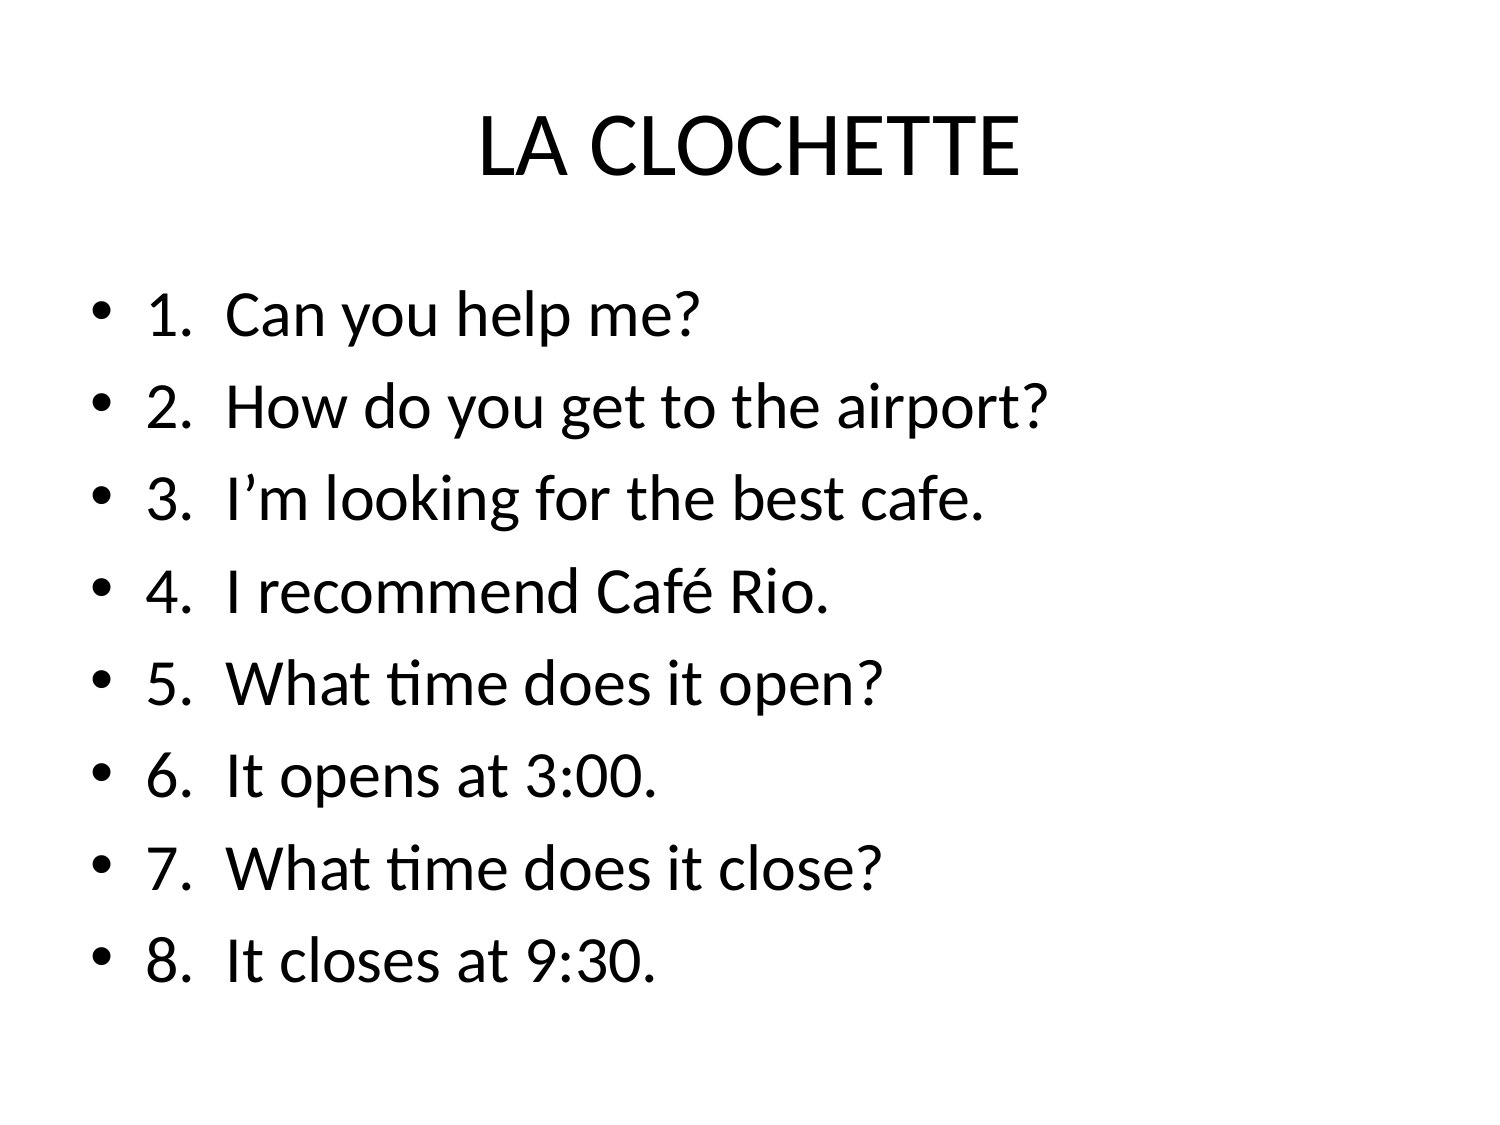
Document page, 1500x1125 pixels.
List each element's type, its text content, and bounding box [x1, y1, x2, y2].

title LA CLOCHETTE [75, 45, 1425, 233]
list 1. Can you help me? 2. How do you get to the airport? 3. I’m looking for the best cafe. 4. I recommend Café Rio. 5. What time does it open? 6. It opens at 3:00. 7. What time does it close? 8. It closes at 9:30. [75, 262, 1425, 1005]
